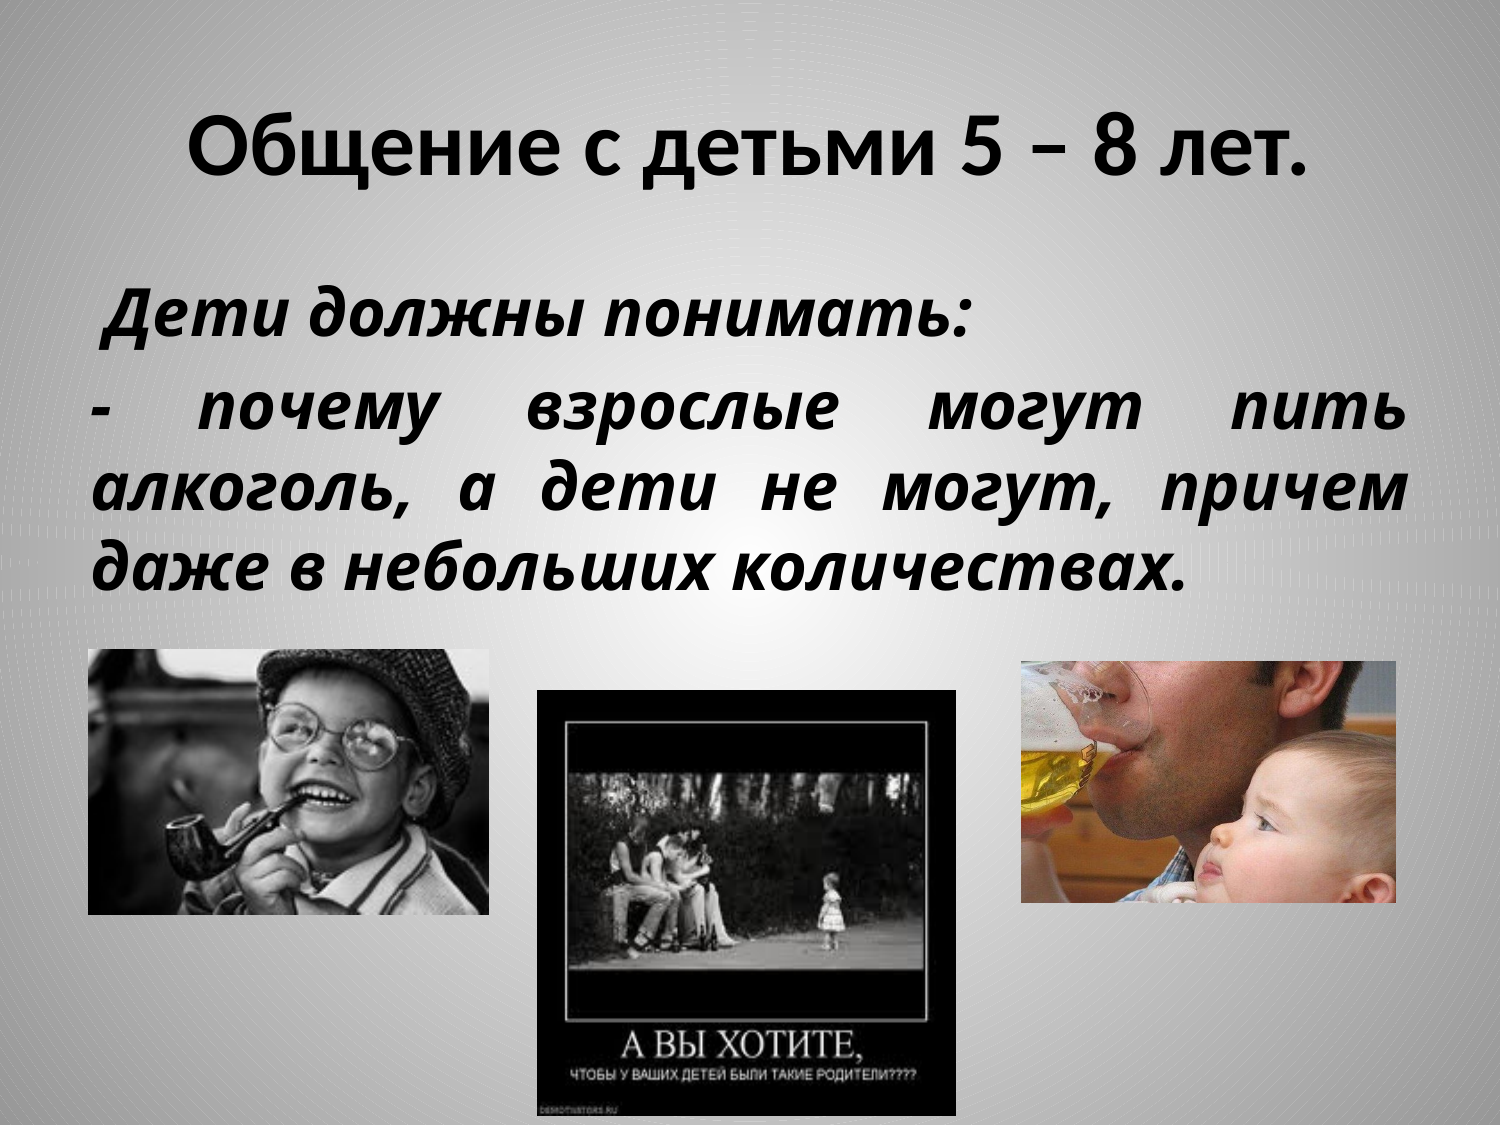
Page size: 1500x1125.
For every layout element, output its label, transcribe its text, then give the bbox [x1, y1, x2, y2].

picture [1021, 661, 1396, 904]
picture [88, 649, 489, 915]
list Дети должны понимать: - почему взрослые могут пить алкоголь, а дети не могут, причем даже в небольших количествах. [75, 262, 1425, 1005]
title Общение с детьми 5 – 8 лет. [75, 45, 1425, 233]
picture [537, 690, 956, 1116]
